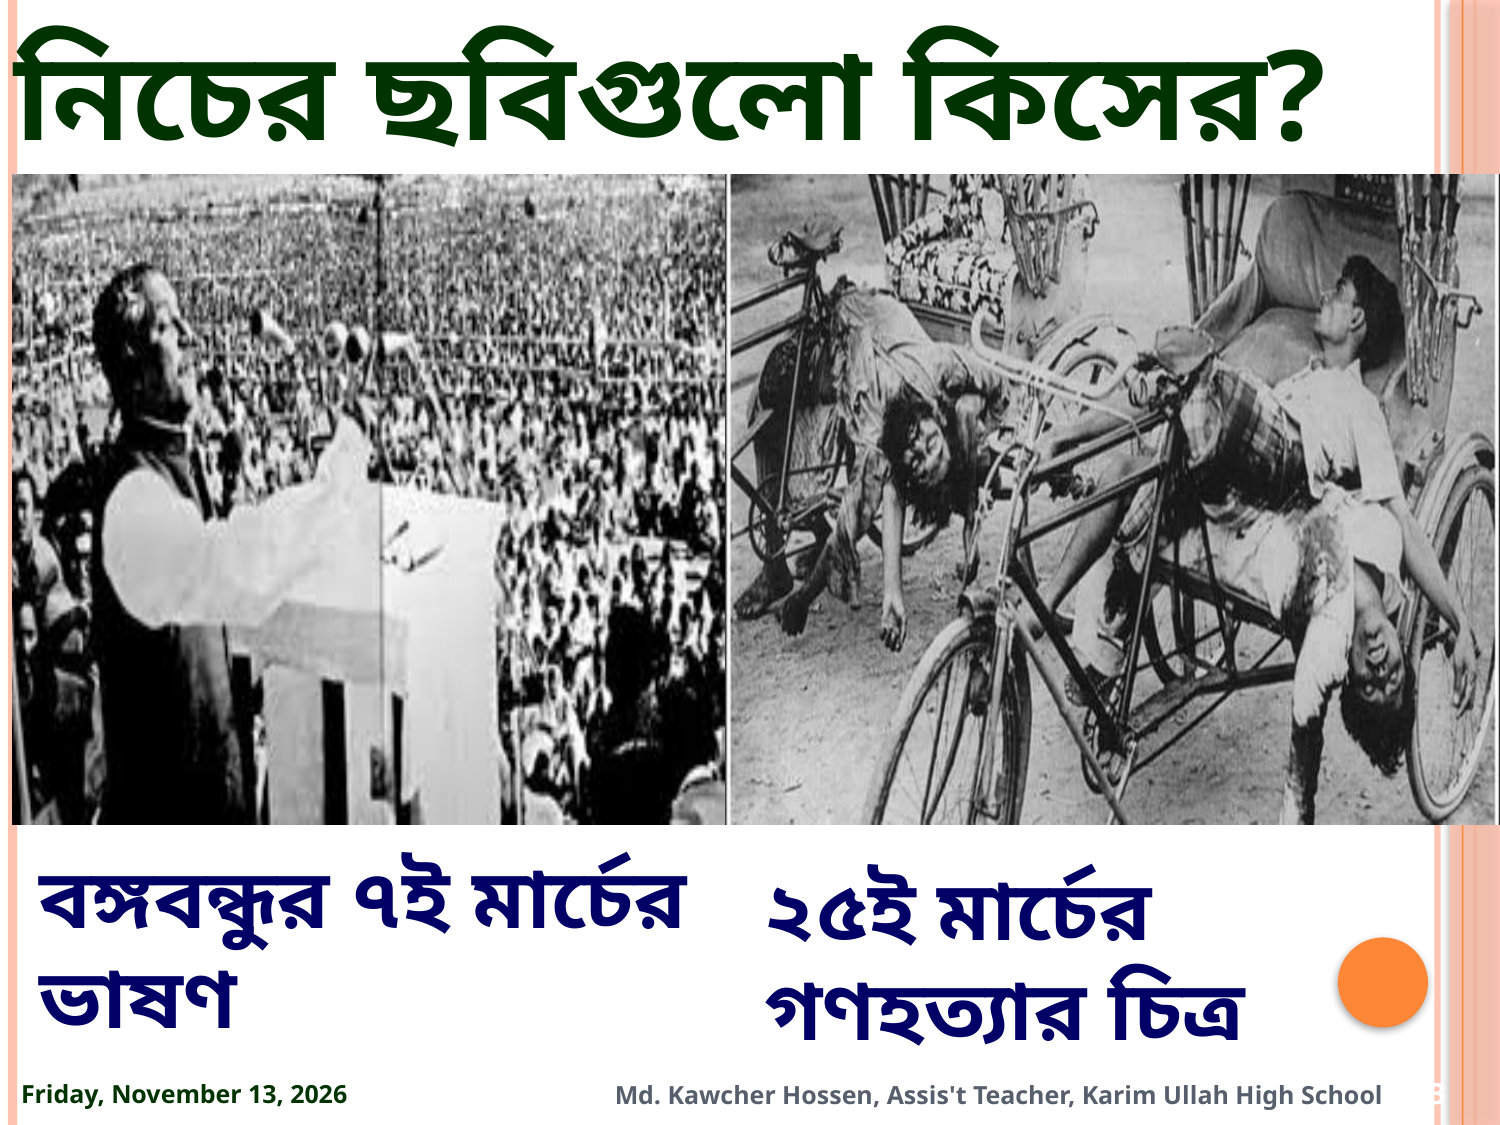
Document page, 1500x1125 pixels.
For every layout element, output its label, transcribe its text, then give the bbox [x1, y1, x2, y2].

text_box ২৫ই মার্চের গণহত্যার চিত্র [749, 849, 1500, 1065]
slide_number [0, 1065, 363, 1125]
slide_number 3 [1374, 1065, 1500, 1125]
text_box নিচের ছবিগুলো কিসের? [0, 8, 1500, 174]
footer Md. Kawcher Hossen, Assis't Teacher, Karim Ullah High School [600, 1065, 1374, 1125]
picture [11, 174, 1500, 826]
text_box বঙ্গবন্ধুর ৭ই মার্চের ভাষণ [24, 837, 725, 1053]
